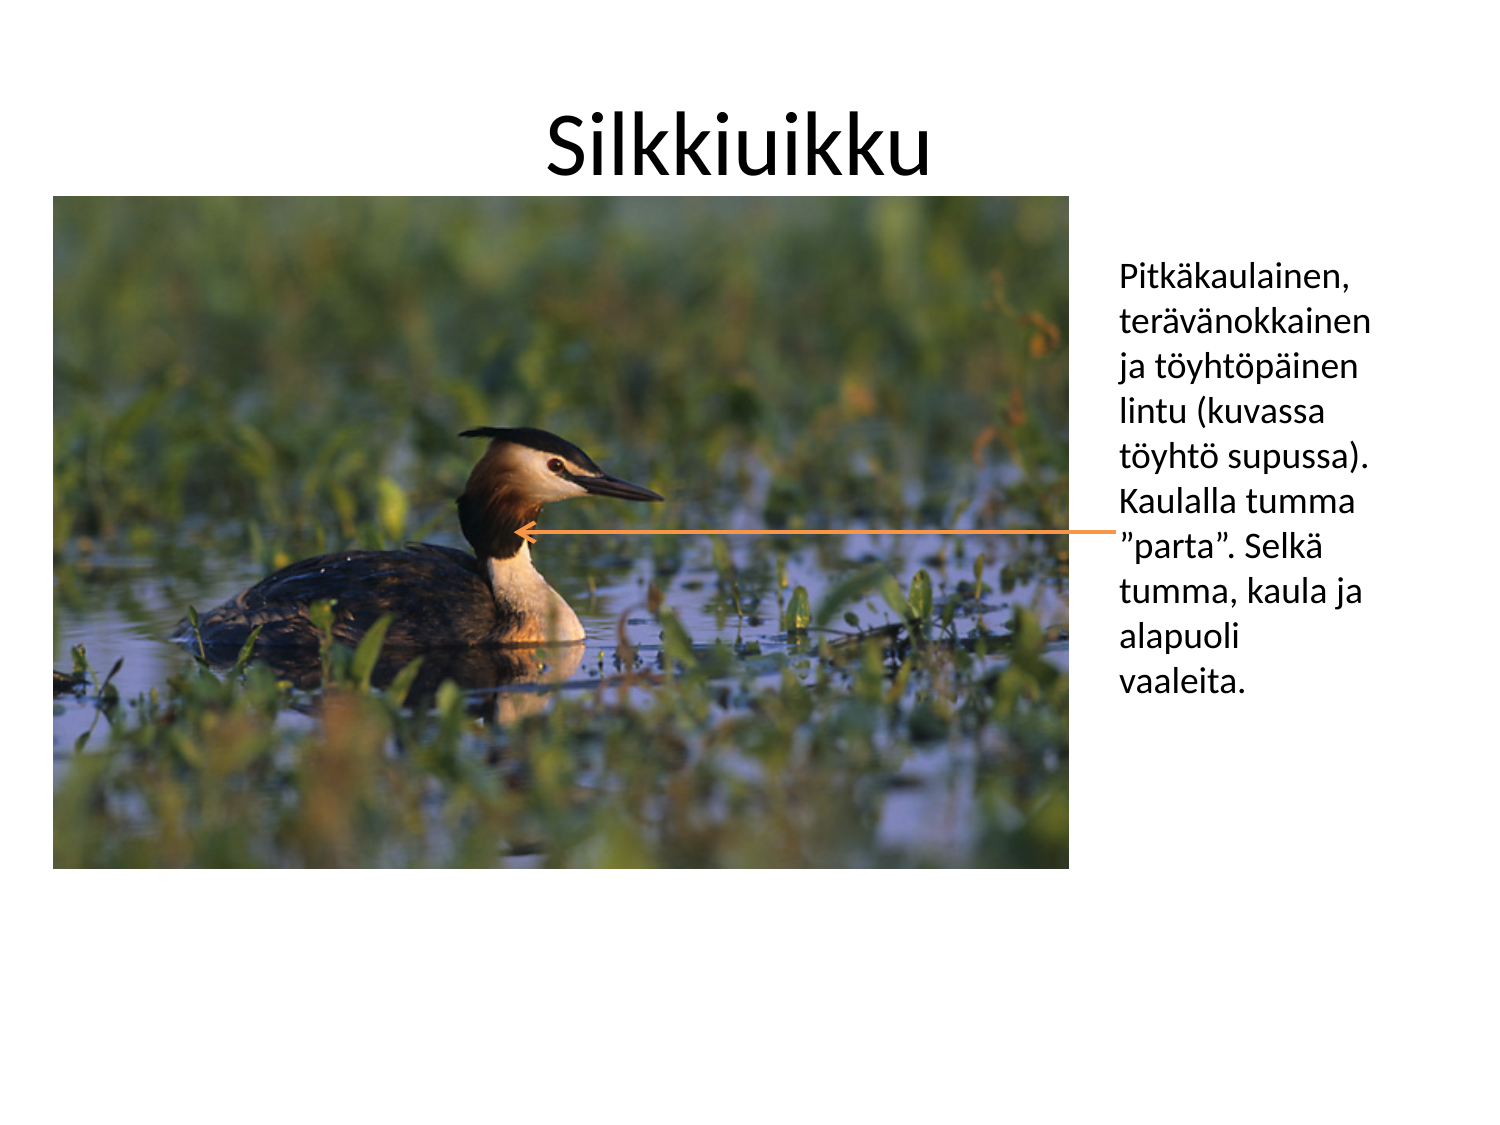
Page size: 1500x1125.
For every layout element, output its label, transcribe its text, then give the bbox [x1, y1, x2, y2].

picture [52, 196, 1069, 869]
text_box Pitkäkaulainen, terävänokkainen ja töyhtöpäinen lintu (kuvassa töyhtö supussa). Kaulalla tumma ”parta”. Selkä tumma, kaula ja alapuoli vaaleita. [1104, 243, 1388, 709]
title Silkkiuikku [75, 45, 1425, 233]
